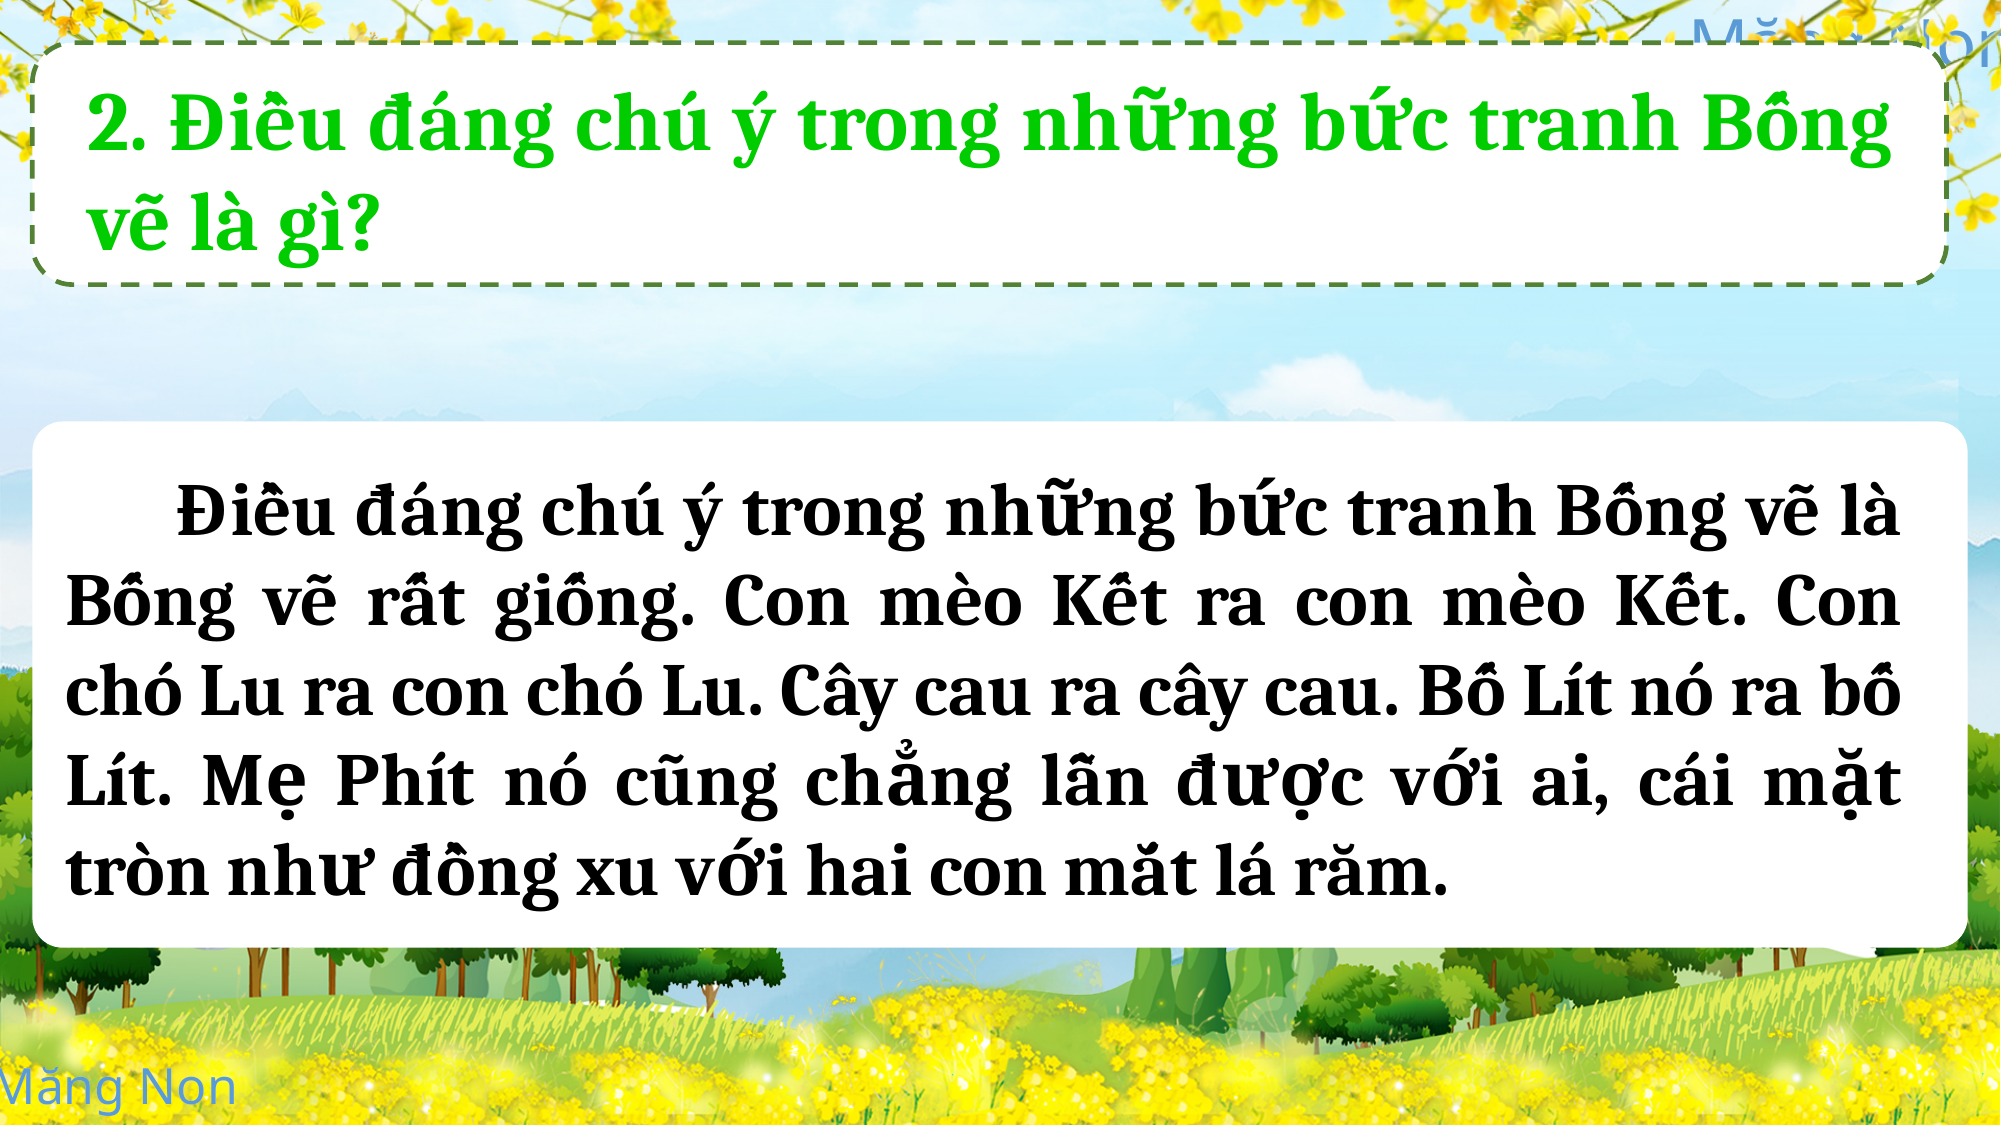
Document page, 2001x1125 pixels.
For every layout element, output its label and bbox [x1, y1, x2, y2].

picture [0, 0, 2001, 1125]
text_box [32, 421, 1968, 948]
text_box [32, 42, 1947, 285]
